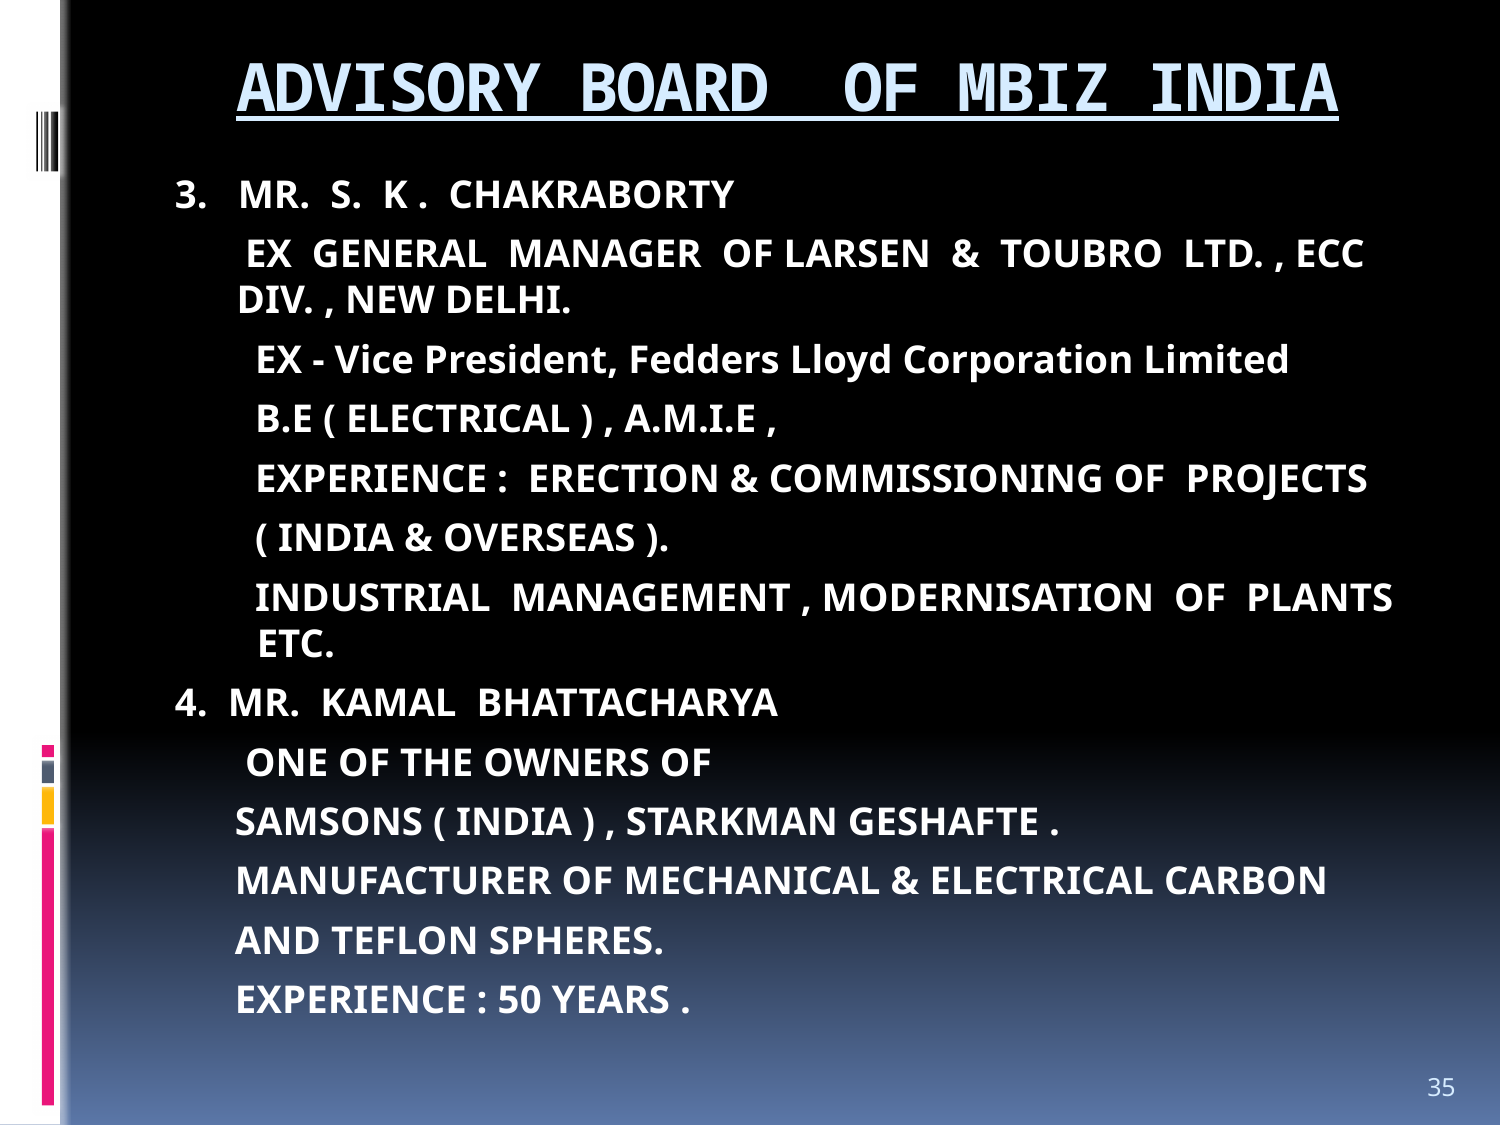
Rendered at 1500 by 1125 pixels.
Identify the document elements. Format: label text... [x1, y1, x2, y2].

slide_number 35 [1412, 1052, 1488, 1113]
list 3. MR. S. K . CHAKRABORTY EX GENERAL MANAGER OF LARSEN & TOUBRO LTD. , ECC DIV. , NEW DELHI. EX - Vice President, Fedders Lloyd Corporation Limited B.E ( ELECTRICAL ) , A.M.I.E , EXPERIENCE : ERECTION & COMMISSIONING OF PROJECTS ( INDIA & OVERSEAS ). INDUSTRIAL MANAGEMENT , MODERNISATION OF PLANTS ETC. 4. MR. KAMAL BHATTACHARYA ONE OF THE OWNERS OF SAMSONS ( INDIA ) , STARKMAN GESHAFTE . MANUFACTURER OF MECHANICAL & ELECTRICAL CARBON AND TEFLON SPHERES. EXPERIENCE : 50 YEARS . [150, 162, 1425, 1043]
title ADVISORY BOARD OF MBIZ INDIA [150, 37, 1425, 150]
